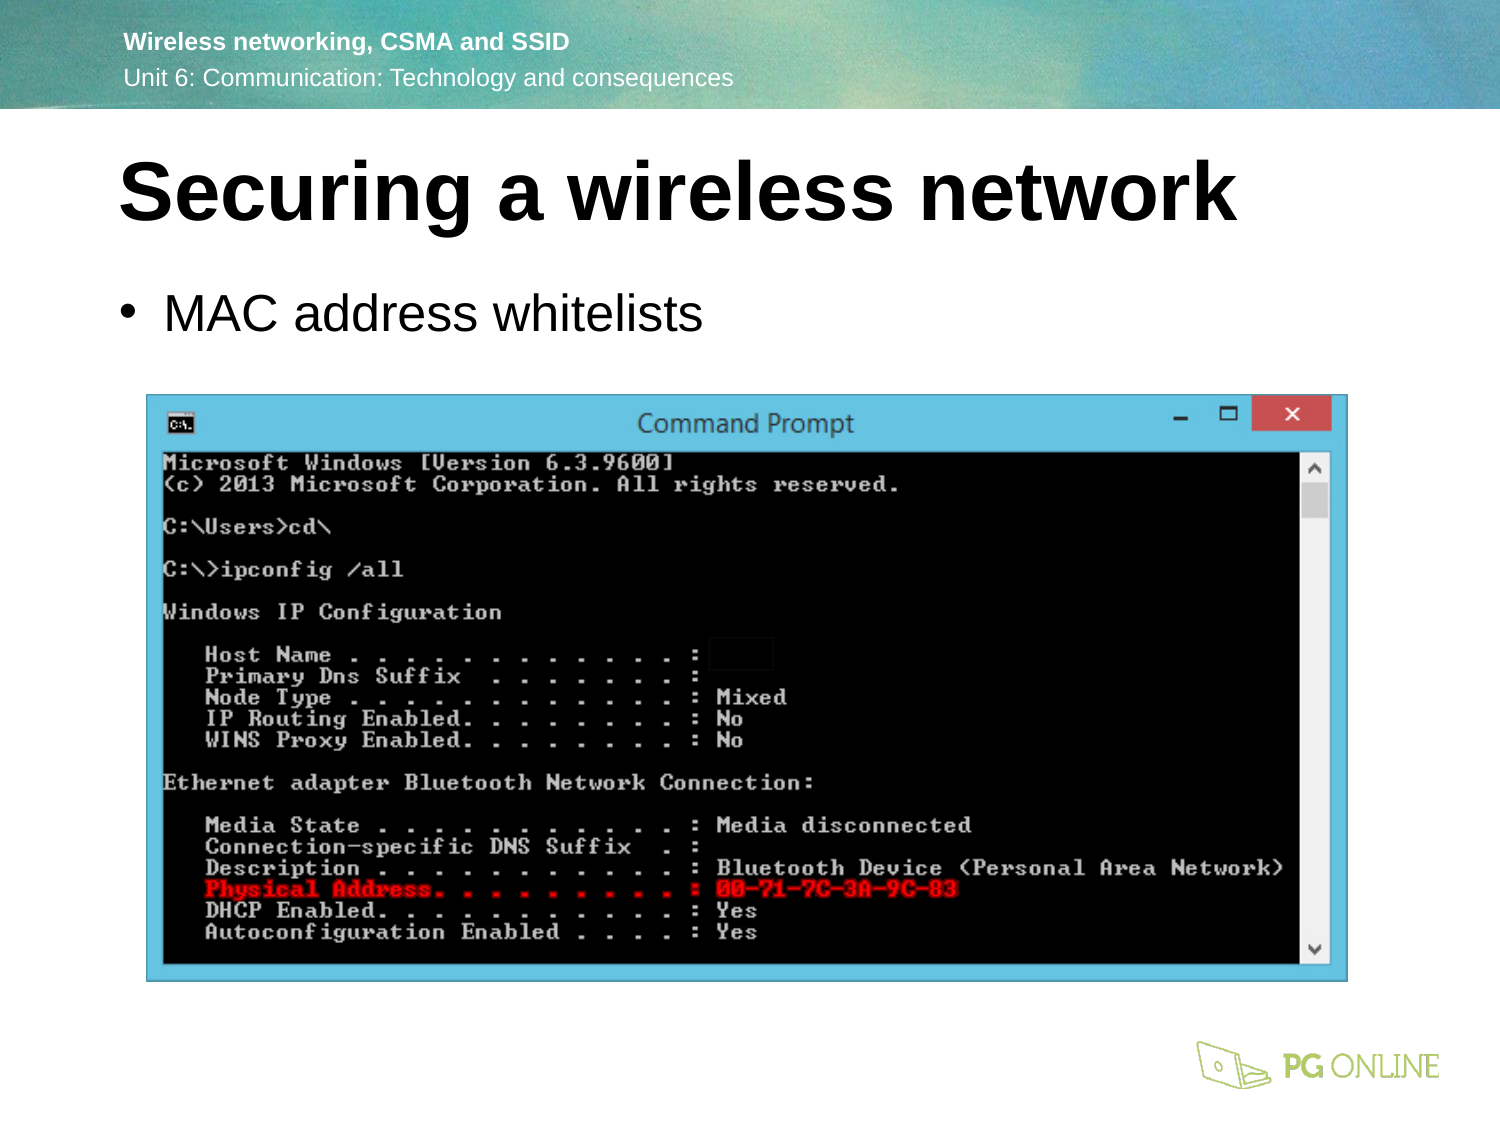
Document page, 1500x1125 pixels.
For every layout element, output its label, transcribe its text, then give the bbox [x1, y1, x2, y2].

list Securing a wireless network [118, 148, 1401, 259]
picture [146, 394, 1348, 983]
picture [0, 0, 1500, 109]
list MAC address whitelists [118, 279, 1398, 370]
